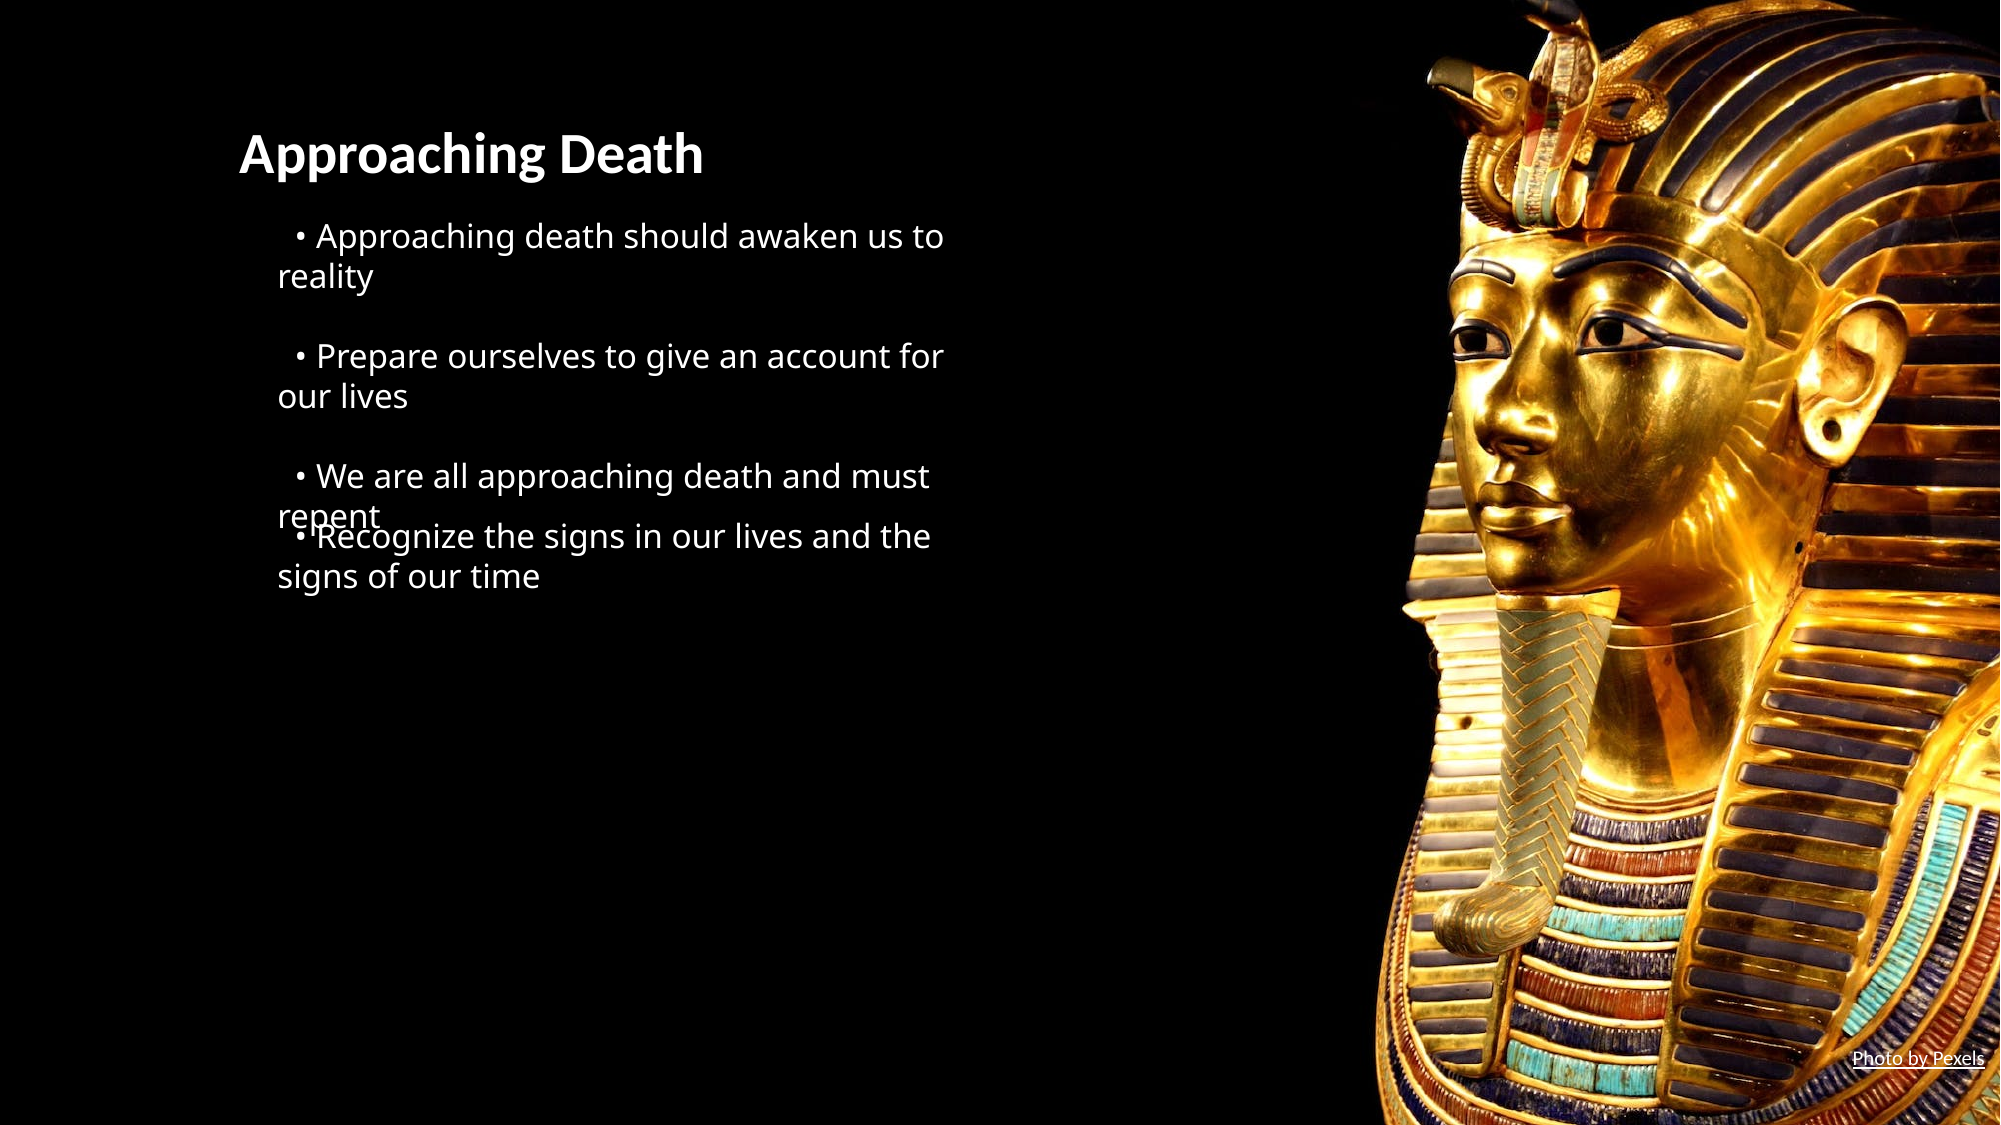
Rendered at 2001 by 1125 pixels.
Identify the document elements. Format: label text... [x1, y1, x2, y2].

text_box • We are all approaching death and must repent [262, 457, 1013, 517]
text_box • Approaching death should awaken us to reality [262, 217, 1013, 293]
text_box • Recognize the signs in our lives and the signs of our time [262, 517, 1013, 593]
text_box Approaching Death [225, 112, 1219, 188]
text_box • Prepare ourselves to give an account for our lives [262, 337, 1013, 413]
picture [1219, 0, 2000, 1125]
